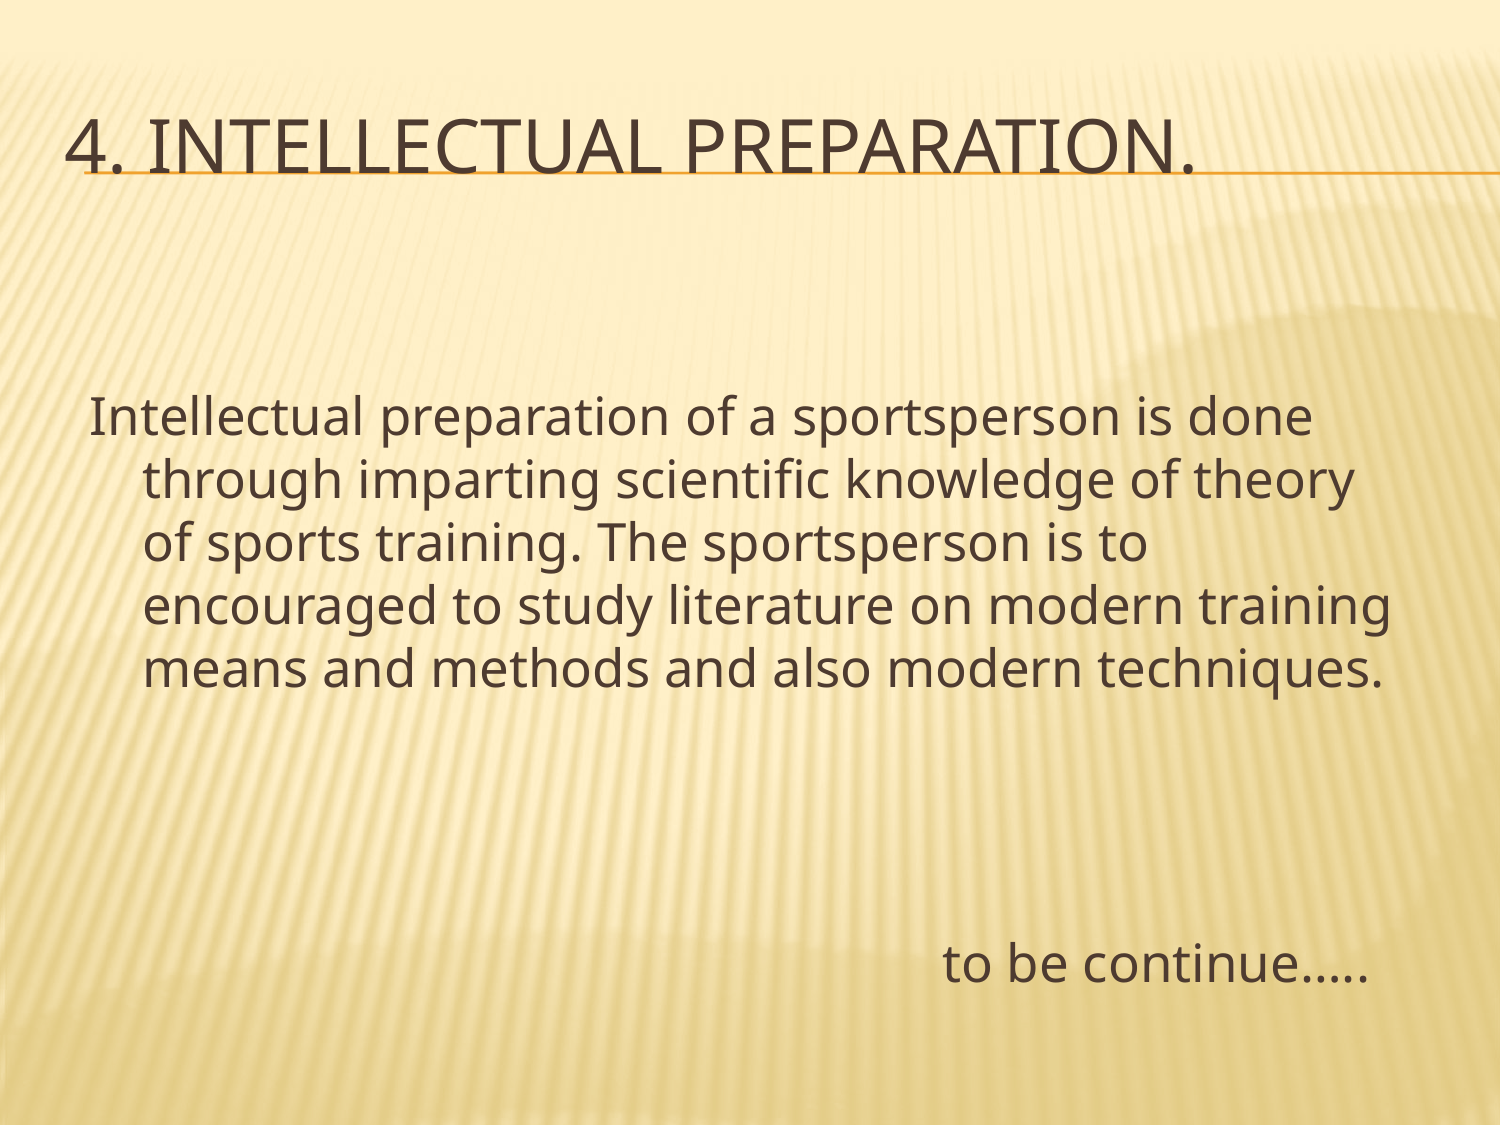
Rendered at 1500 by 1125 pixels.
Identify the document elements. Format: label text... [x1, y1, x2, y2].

title 4. Intellectual preparation. [50, 75, 1475, 213]
list Intellectual preparation of a sportsperson is done through imparting scientific knowledge of theory of sports training. The sportsperson is to encouraged to study literature on modern training means and methods and also modern techniques. to be continue….. [75, 375, 1425, 1038]
